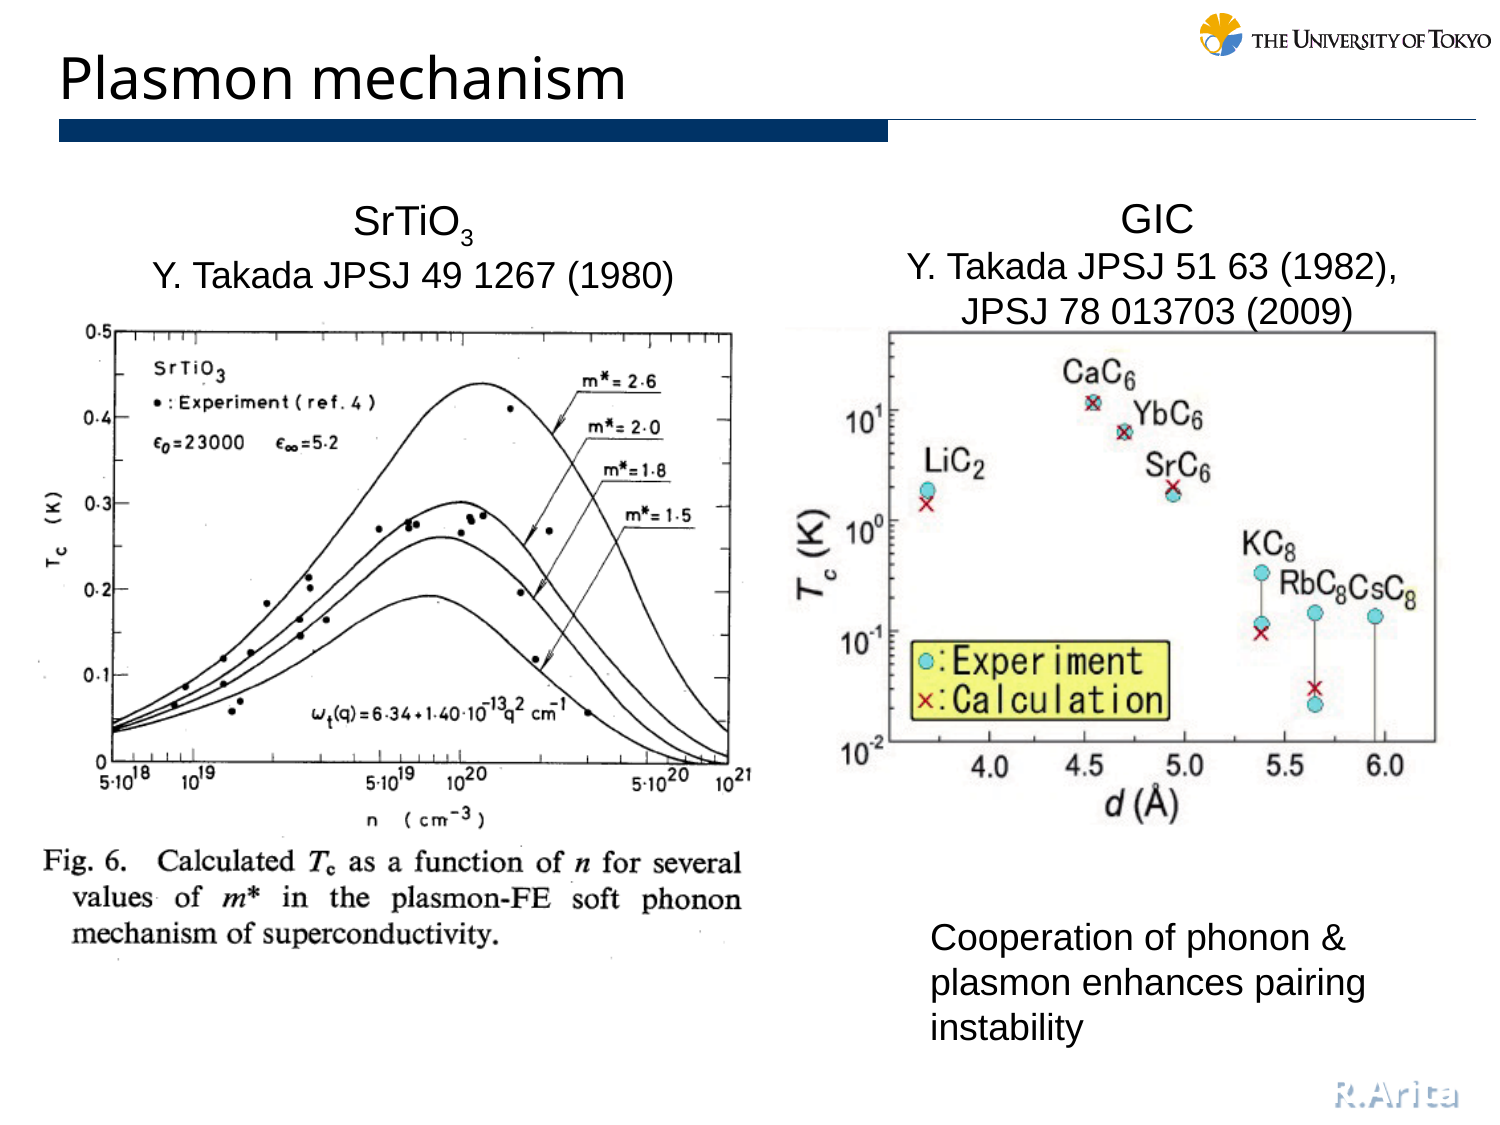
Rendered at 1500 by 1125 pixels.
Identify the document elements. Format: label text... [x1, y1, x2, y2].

picture [1184, 0, 1500, 75]
text_box Cooperation of phonon & plasmon enhances pairing instability [915, 905, 1412, 1055]
text_box Plasmon mechanism [43, 33, 659, 119]
text_box SrTiO3 Y. Takada JPSJ 49 1267 (1980) [88, 186, 739, 301]
picture [785, 326, 1456, 831]
text_box GIC Y. Takada JPSJ 51 63 (1982), JPSJ 78 013703 (2009) [832, 184, 1483, 340]
picture [29, 302, 762, 965]
